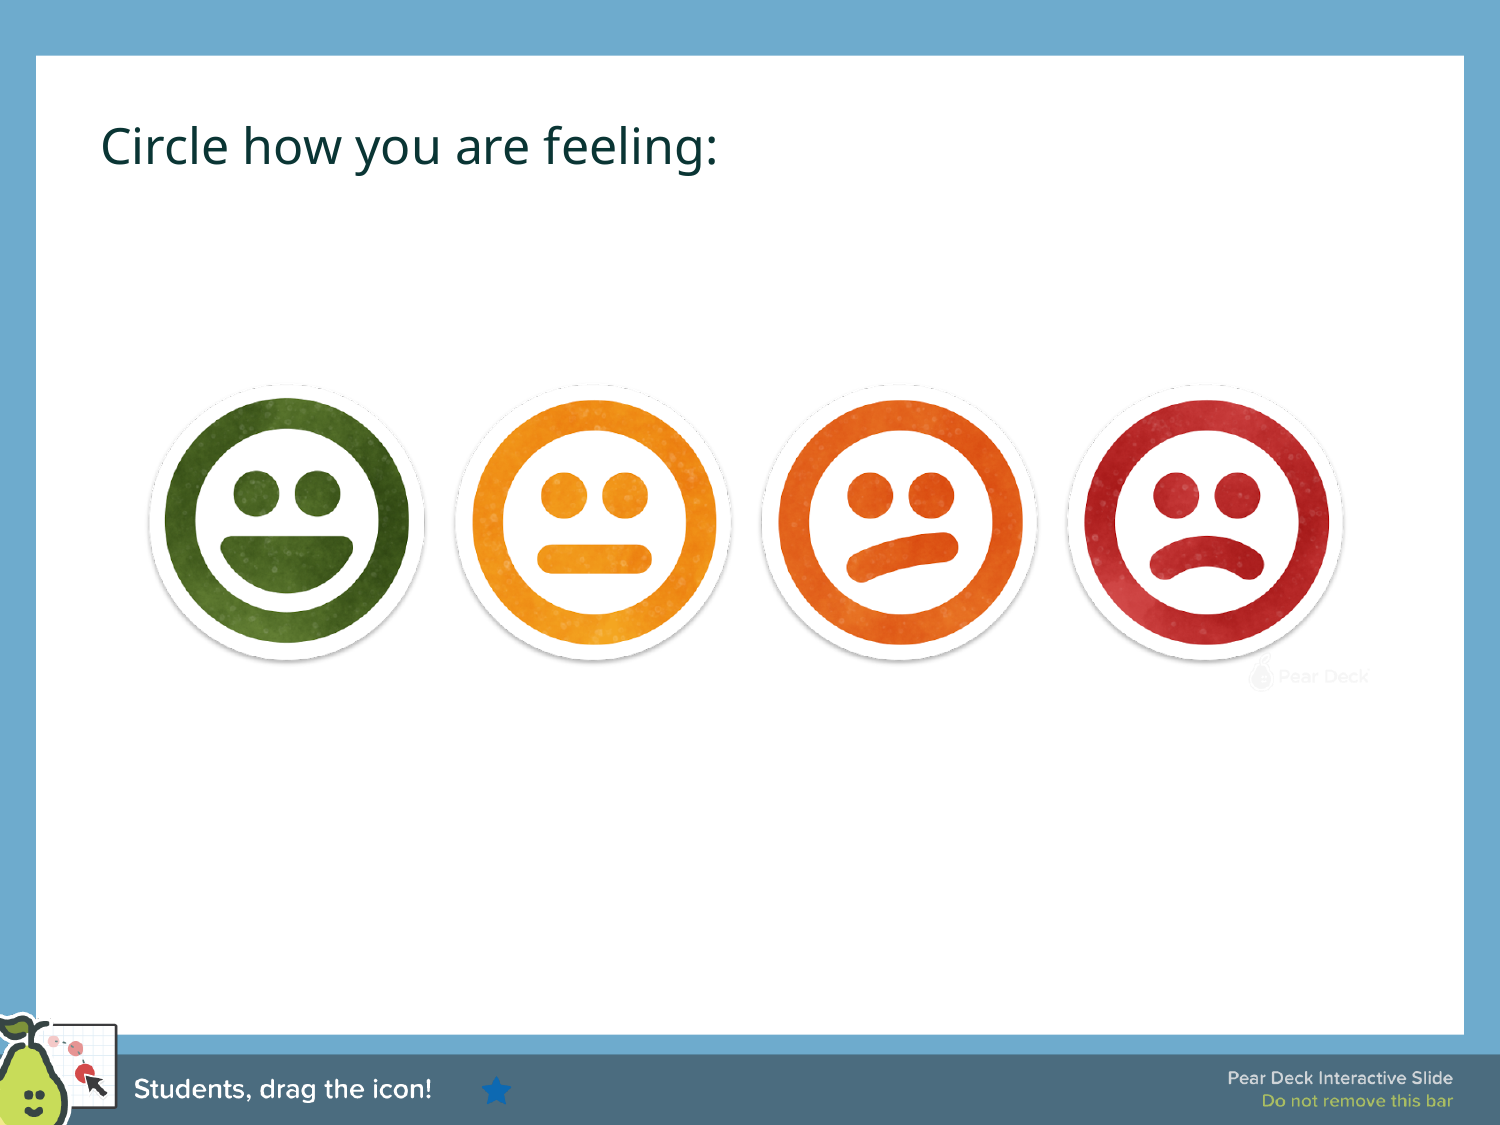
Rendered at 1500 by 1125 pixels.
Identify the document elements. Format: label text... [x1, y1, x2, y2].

text_box [36, 55, 1464, 1006]
picture [116, 342, 1384, 702]
picture [0, 1007, 1500, 1125]
title Circle how you are feeling: [85, 93, 1415, 196]
